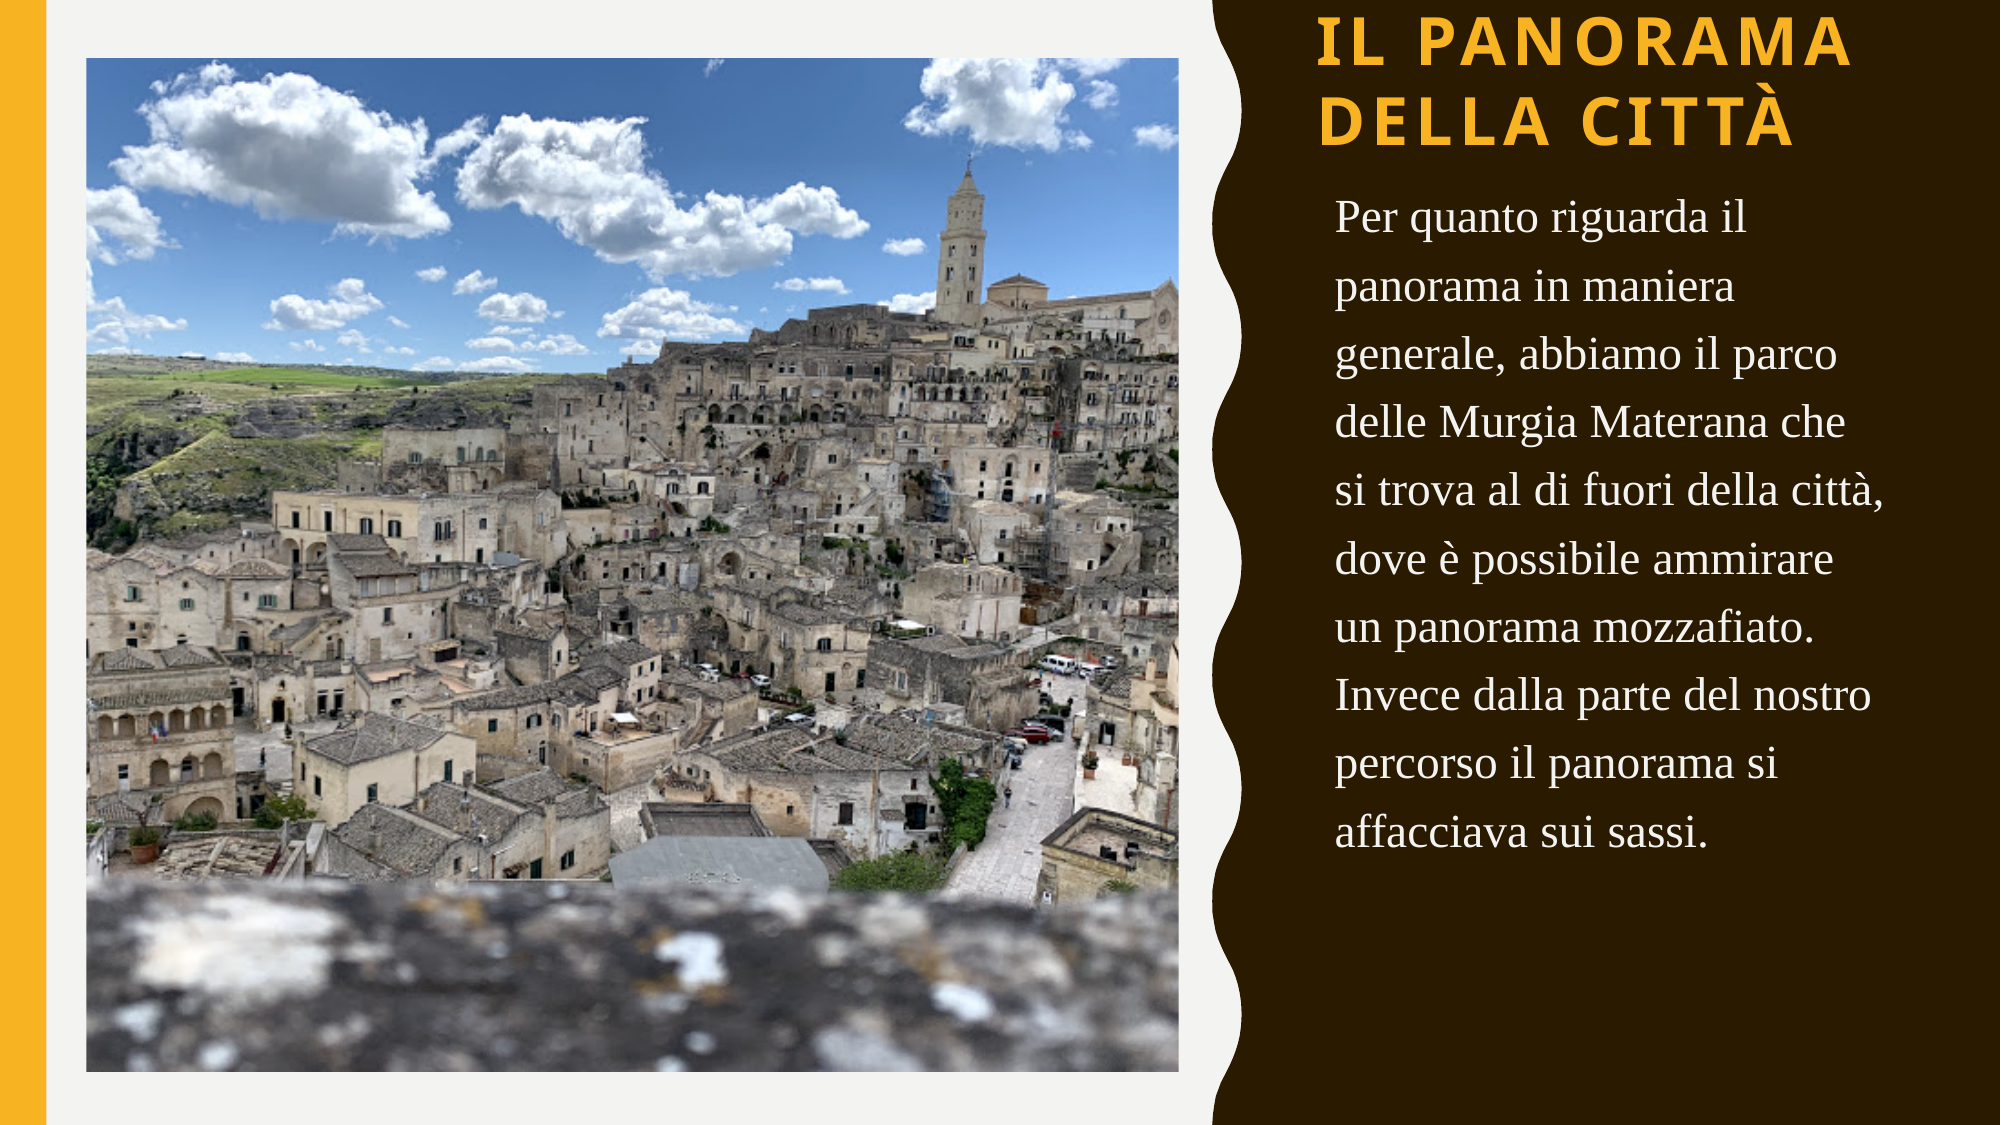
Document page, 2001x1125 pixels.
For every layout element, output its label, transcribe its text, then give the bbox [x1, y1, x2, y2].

title Il panorama della città [1301, 0, 1904, 167]
picture [86, 58, 1179, 1077]
list Per quanto riguarda il panorama in maniera generale, abbiamo il parco delle Murgia Materana che si trova al di fuori della città, dove è possibile ammirare un panorama mozzafiato. Invece dalla parte del nostro percorso il panorama si affacciava sui sassi. [1319, 166, 1904, 969]
